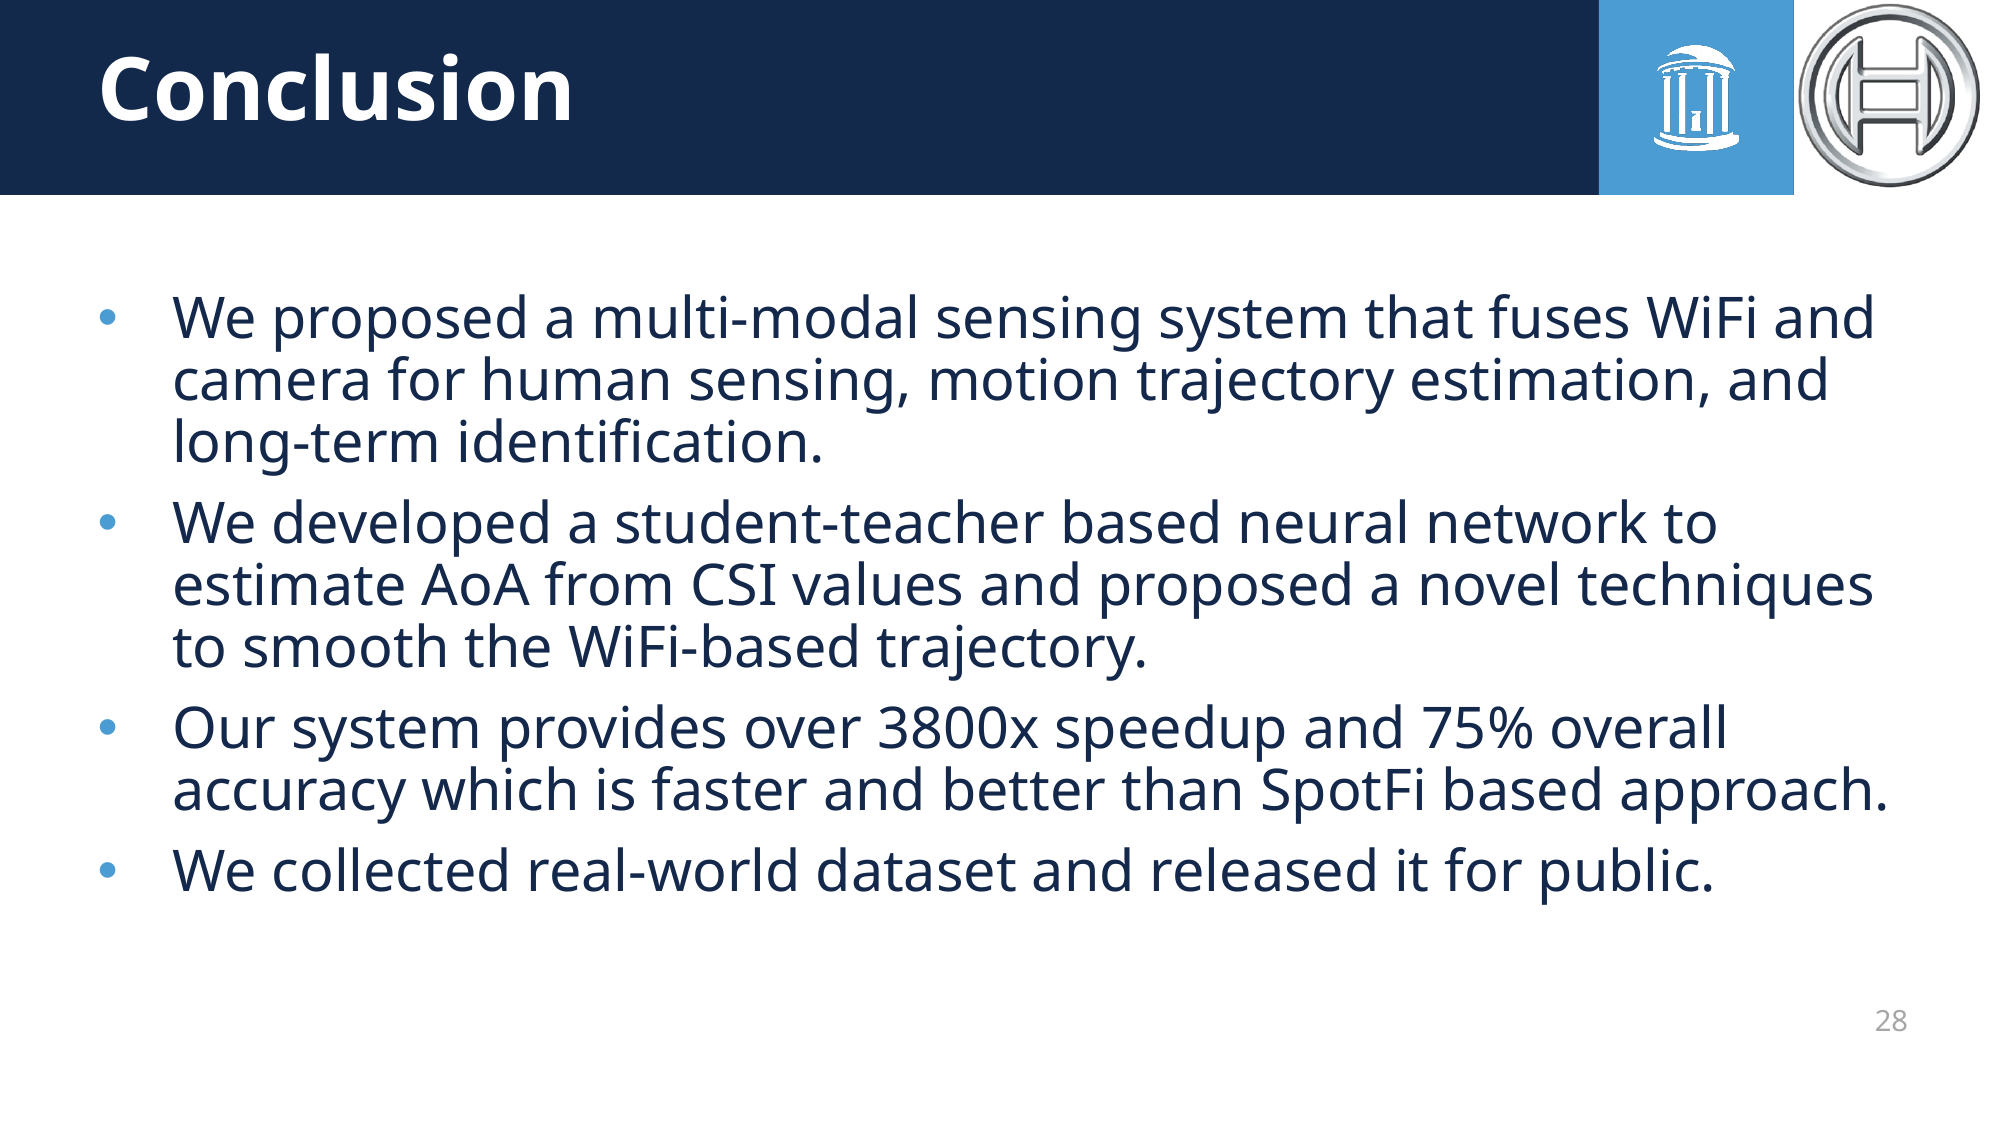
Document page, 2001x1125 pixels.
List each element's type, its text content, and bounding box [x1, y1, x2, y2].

slide_number 28 [1473, 1003, 1924, 1042]
title Conclusion [82, 41, 1686, 144]
picture [1793, 0, 2000, 195]
list We proposed a multi-modal sensing system that fuses WiFi and camera for human sensing, motion trajectory estimation, and long-term identification. We developed a student-teacher based neural network to estimate AoA from CSI values and proposed a novel techniques to smooth the WiFi-based trajectory. Our system provides over 3800x speedup and 75% overall accuracy which is faster and better than SpotFi based approach. We collected real-world dataset and released it for public. [82, 281, 1918, 925]
picture [1654, 45, 1739, 151]
